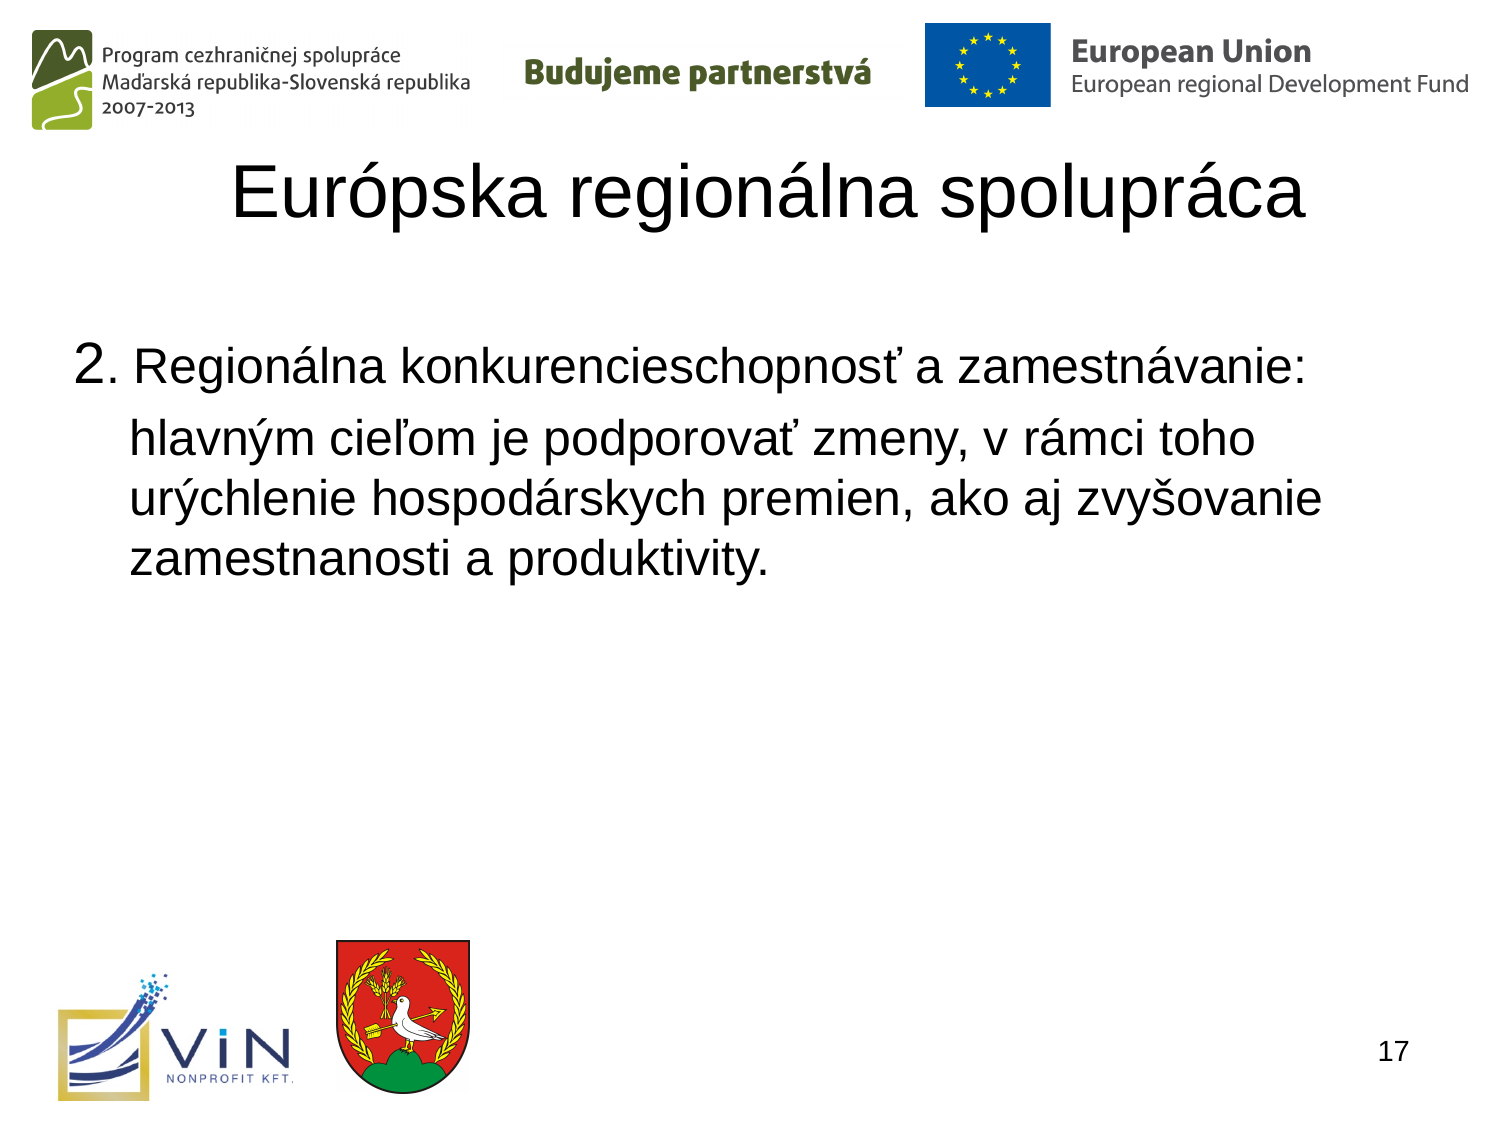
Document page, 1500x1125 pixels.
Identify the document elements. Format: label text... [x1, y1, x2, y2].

slide_number 17 [1074, 1024, 1426, 1103]
picture [29, 30, 491, 141]
picture [925, 23, 1468, 109]
picture [336, 940, 470, 1095]
list 2. Regionálna konkurencieschopnosť a zamestnávanie: hlavným cieľom je podporovať zmeny, v rámci toho urýchlenie hospodárskych premien, ako aj zvyšovanie zamestnanosti a produktivity. [58, 245, 1453, 973]
picture [501, 42, 904, 103]
picture [34, 972, 294, 1102]
title Európska regionálna spolupráca [93, 93, 1444, 245]
